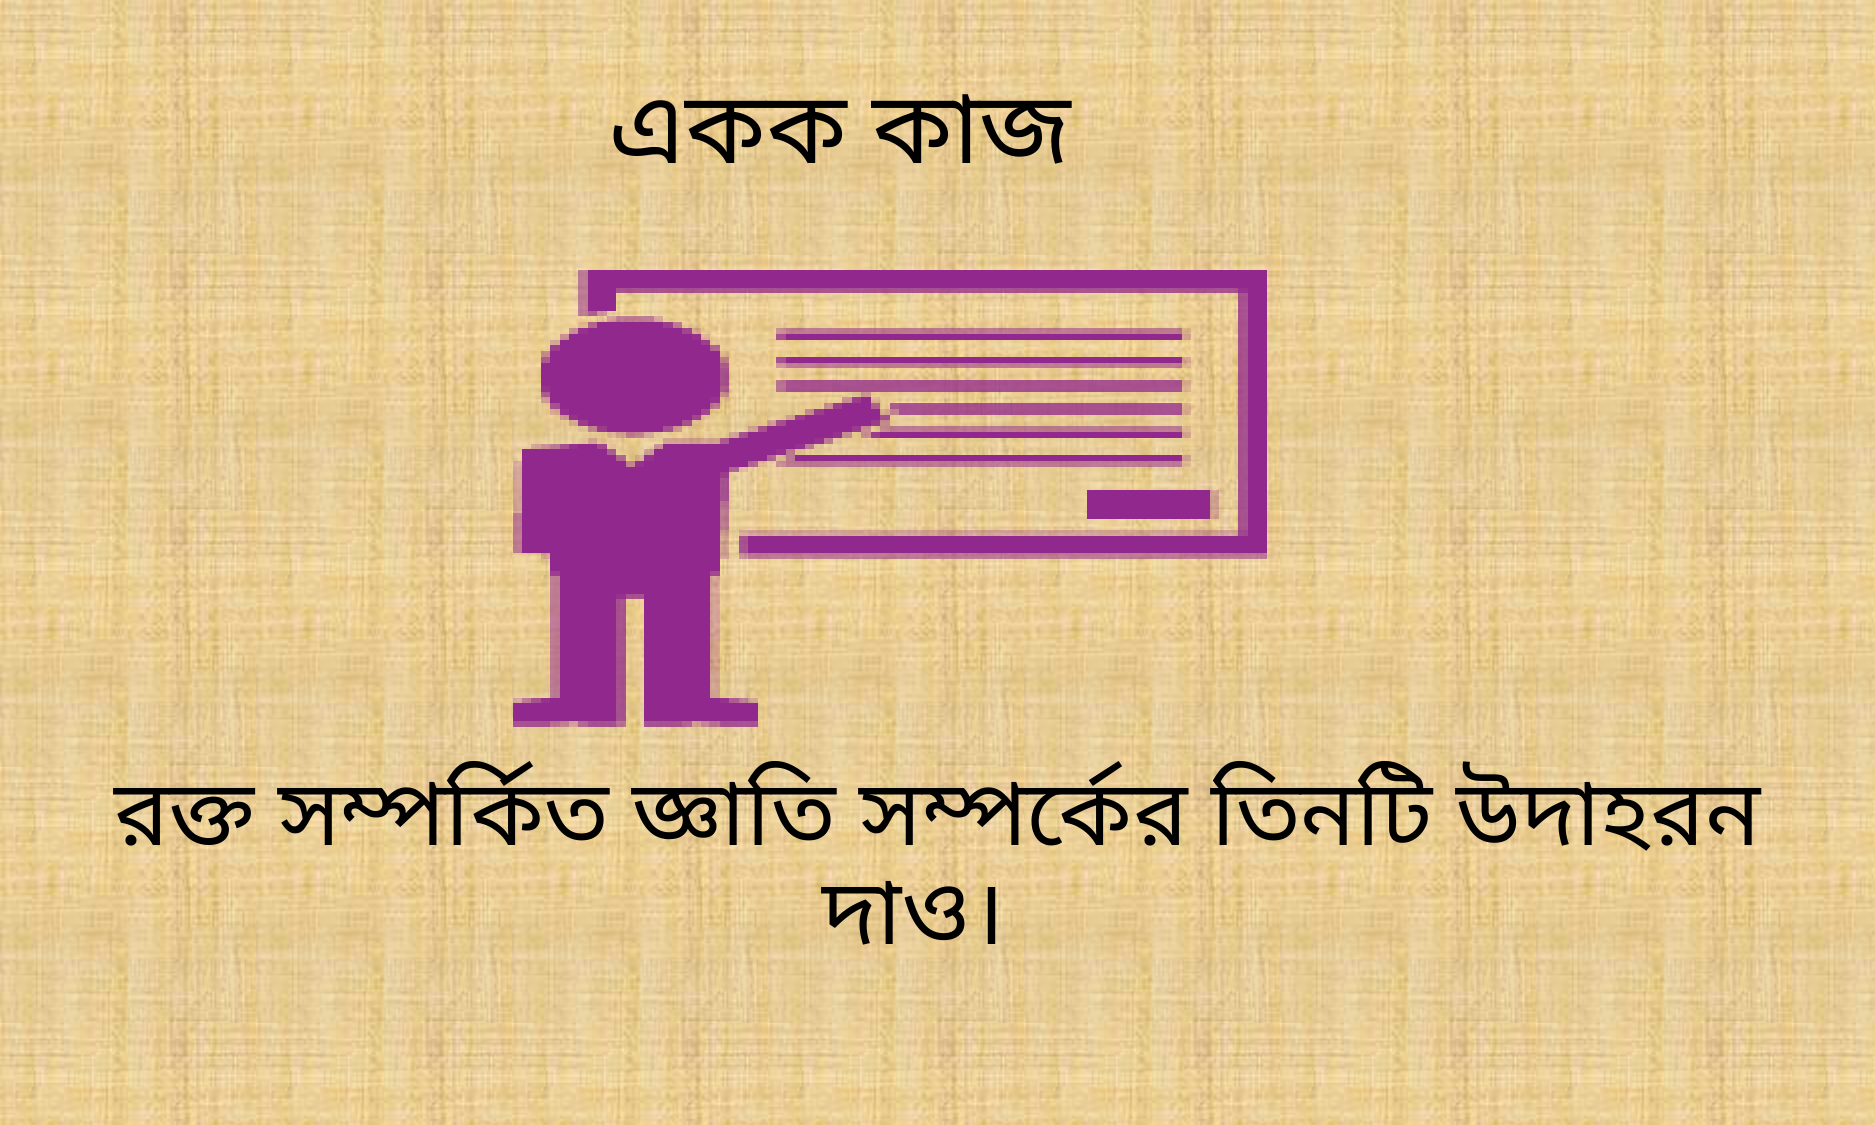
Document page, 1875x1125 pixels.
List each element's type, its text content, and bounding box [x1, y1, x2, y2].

picture [0, 0, 1875, 1125]
list রক্ত সম্পর্কিত জ্ঞাতি সম্পর্কের তিনটি উদাহরন দাও। [78, 758, 1797, 1050]
title একক কাজ [45, 29, 1663, 234]
